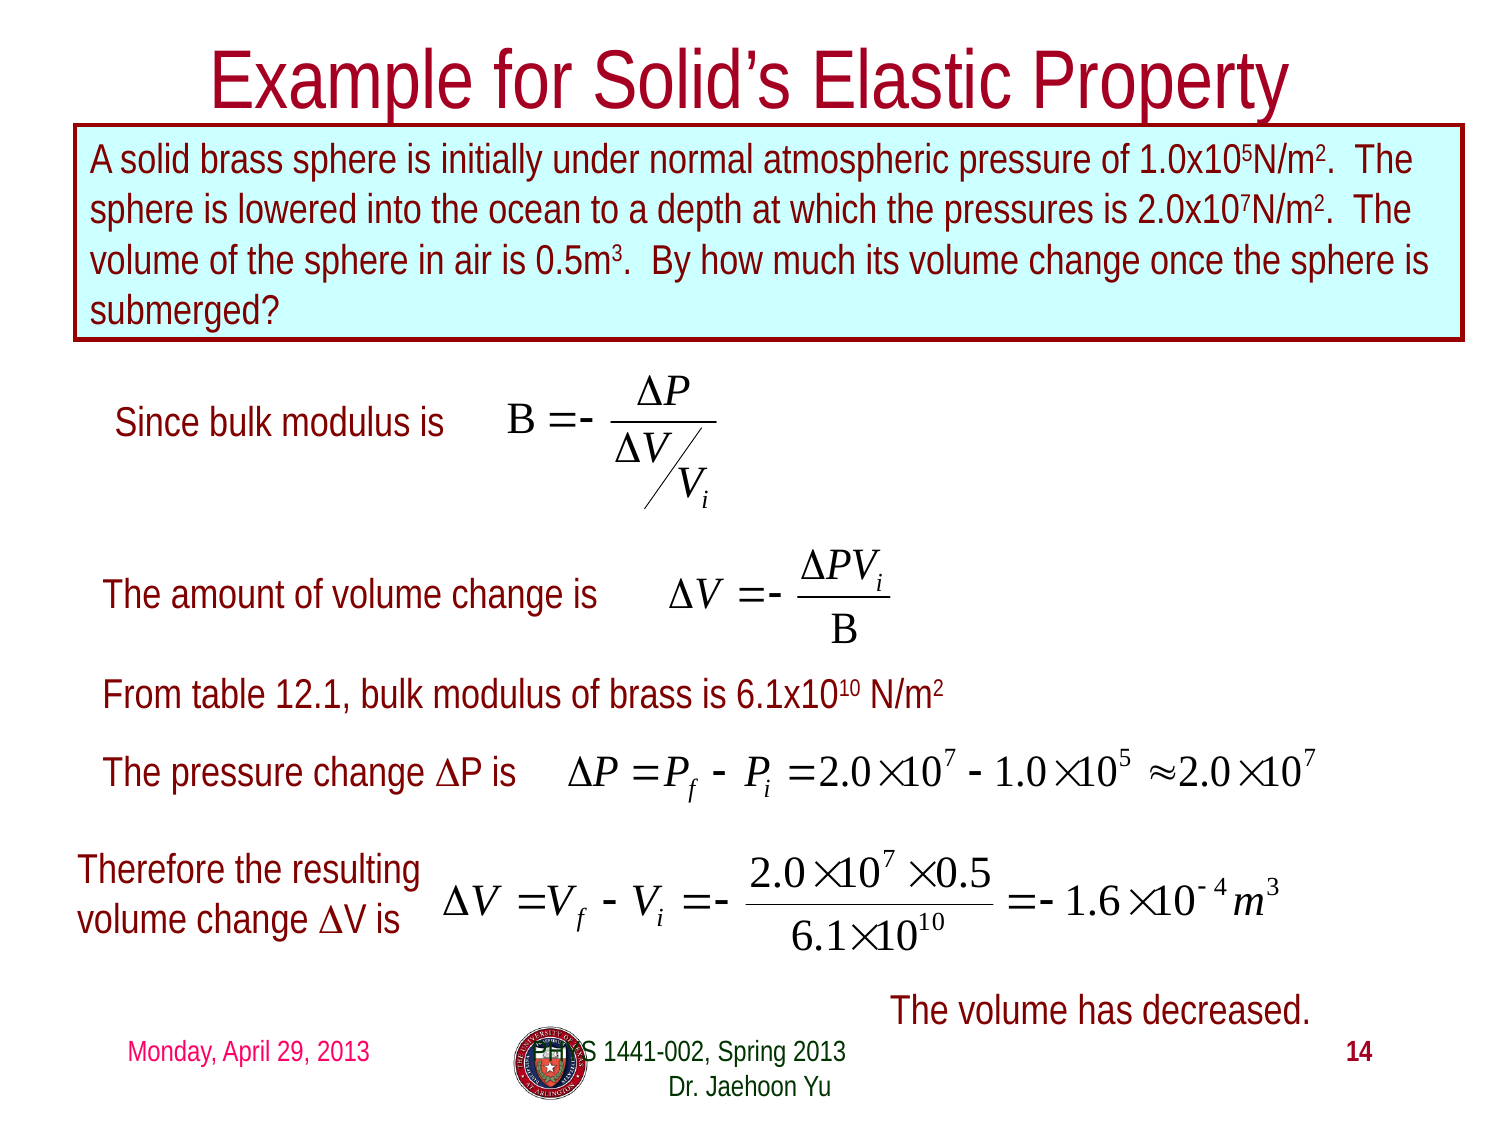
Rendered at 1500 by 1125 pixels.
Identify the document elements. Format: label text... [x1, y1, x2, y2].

footer PHYS 1441-002, Spring 2013 Dr. Jaehoon Yu [512, 1024, 988, 1101]
text_box The pressure change DP is [87, 737, 558, 803]
text_box From table 12.1, bulk modulus of brass is 6.1x1010 N/m2 [87, 659, 975, 725]
text_box The amount of volume change is [87, 559, 657, 625]
text_box Since bulk modulus is [99, 387, 475, 453]
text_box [435, 837, 1288, 961]
title Example for Solid’s Elastic Property [112, 24, 1388, 124]
slide_number 14 [1074, 1024, 1388, 1101]
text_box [662, 537, 901, 654]
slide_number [112, 1024, 426, 1101]
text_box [560, 737, 1326, 813]
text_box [499, 362, 726, 520]
text_box The volume has decreased. [875, 975, 1350, 1040]
text_box A solid brass sphere is initially under normal atmospheric pressure of 1.0x105N/m2. The sphere is lowered into the ocean to a depth at which the pressures is 2.0x107N/m2. The volume of the sphere in air is 0.5m3. By how much its volume change once the sphere is submerged? [75, 124, 1463, 340]
text_box Therefore the resulting volume change DV is [62, 834, 450, 950]
